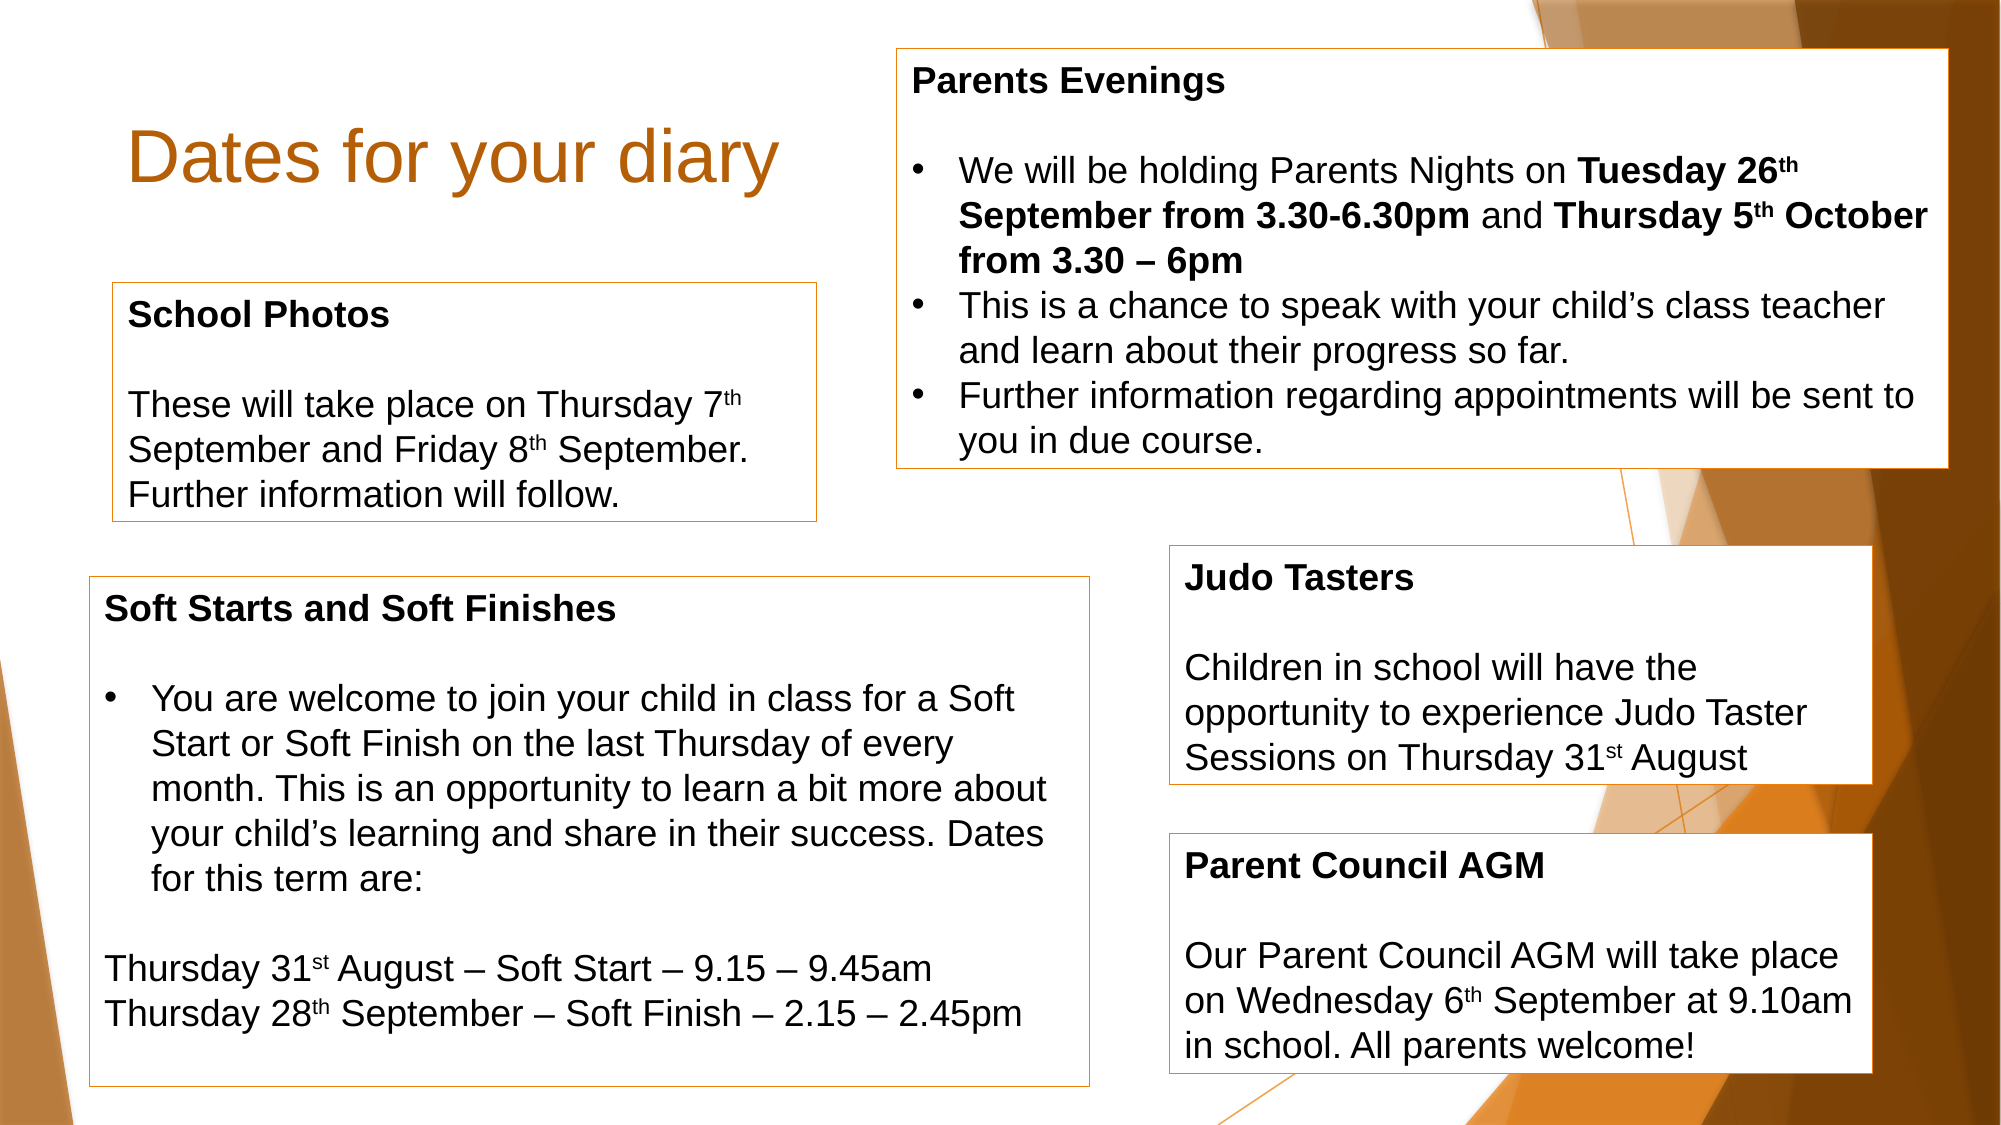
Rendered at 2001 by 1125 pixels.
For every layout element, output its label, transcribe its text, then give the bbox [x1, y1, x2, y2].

text_box Parents Evenings We will be holding Parents Nights on Tuesday 26th September from 3.30-6.30pm and Thursday 5th October from 3.30 – 6pm This is a chance to speak with your child’s class teacher and learn about their progress so far. Further information regarding appointments will be sent to you in due course. [896, 48, 1949, 469]
text_box Soft Starts and Soft Finishes You are welcome to join your child in class for a Soft Start or Soft Finish on the last Thursday of every month. This is an opportunity to learn a bit more about your child’s learning and share in their success. Dates for this term are: Thursday 31st August – Soft Start – 9.15 – 9.45am Thursday 28th September – Soft Finish – 2.15 – 2.45pm [89, 576, 1090, 1087]
text_box Judo Tasters Children in school will have the opportunity to experience Judo Taster Sessions on Thursday 31st August [1169, 545, 1873, 785]
text_box Parent Council AGM Our Parent Council AGM will take place on Wednesday 6th September at 9.10am in school. All parents welcome! [1169, 833, 1873, 1074]
text_box School Photos These will take place on Thursday 7th September and Friday 8th September. Further information will follow. [112, 282, 817, 522]
title Dates for your diary [111, 99, 896, 255]
